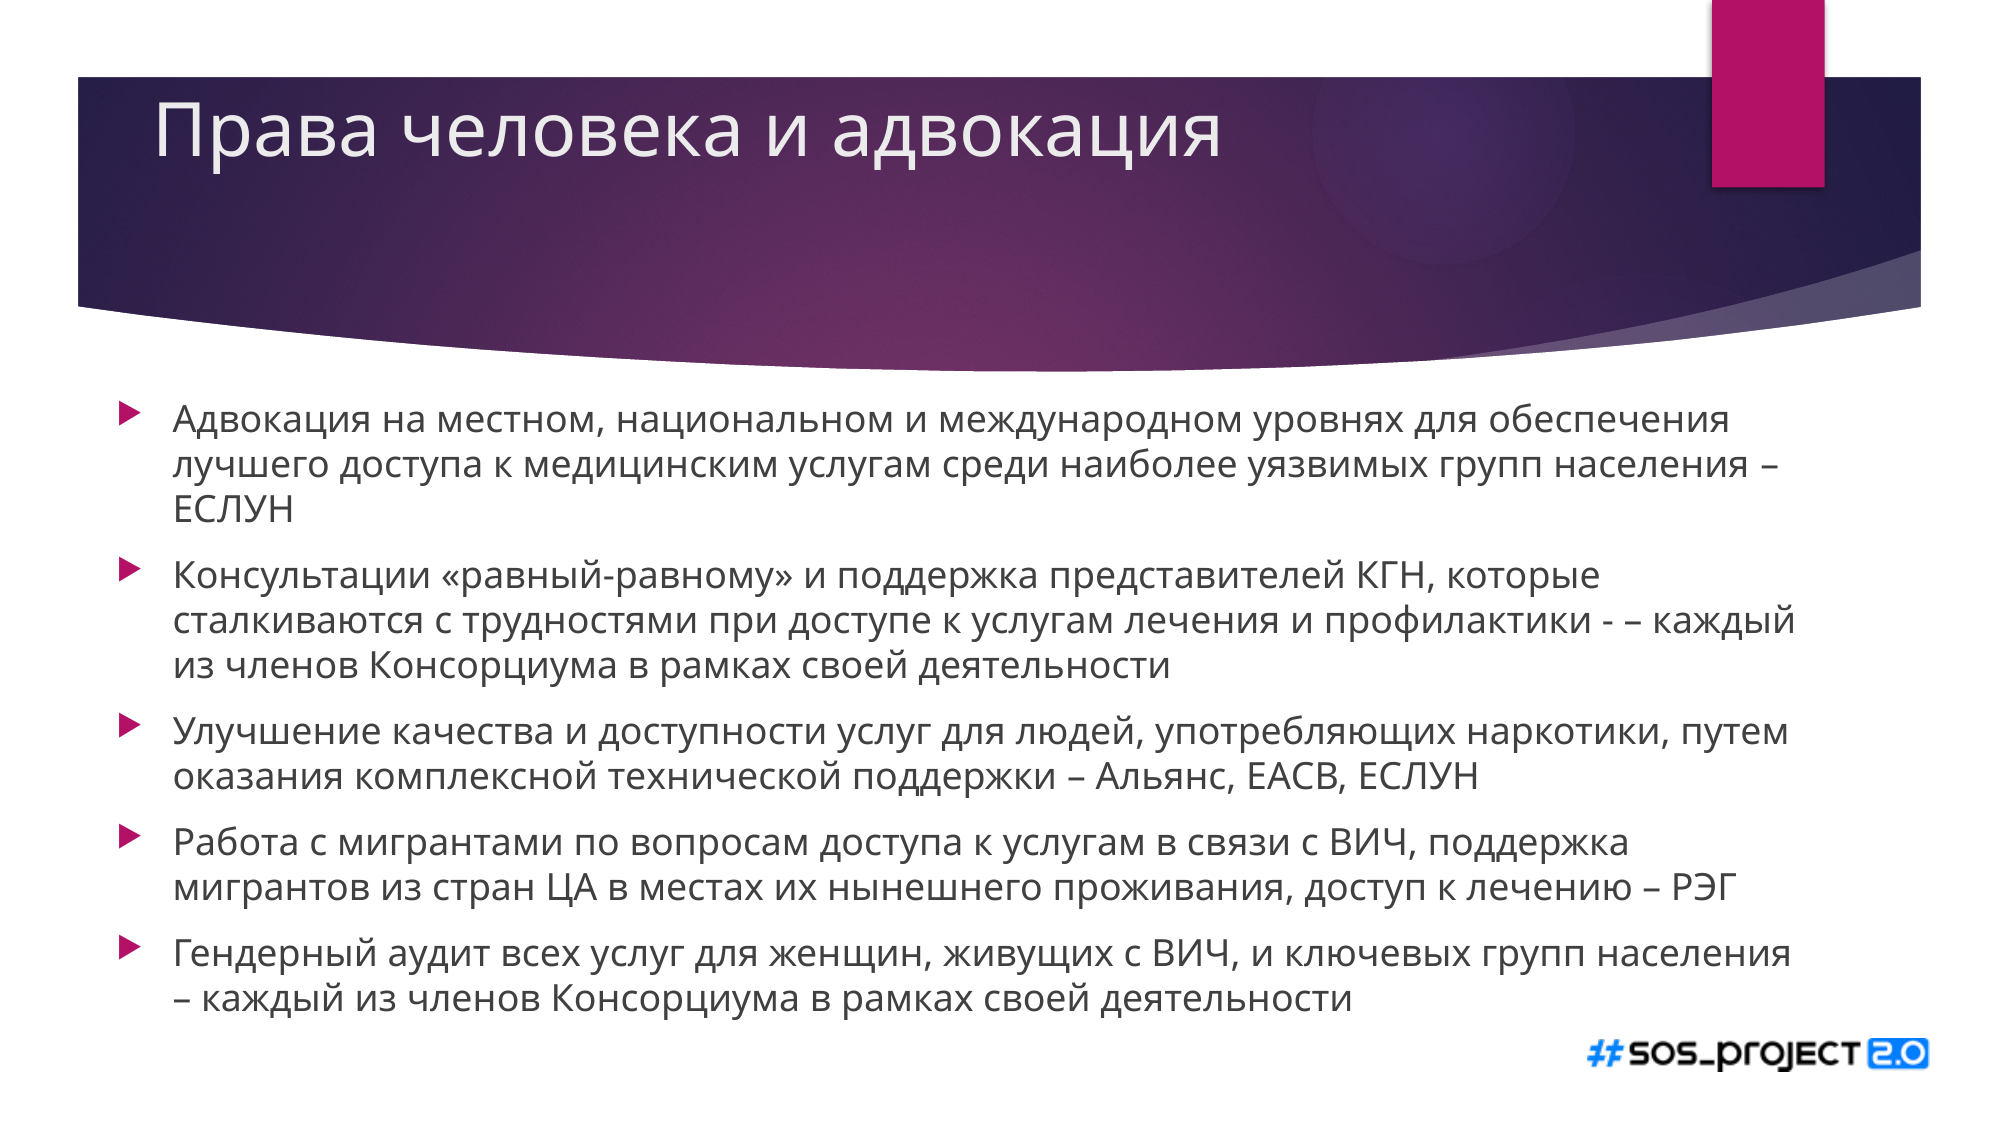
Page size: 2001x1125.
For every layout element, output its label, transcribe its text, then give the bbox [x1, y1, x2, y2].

picture [1586, 1038, 1930, 1072]
title Права человека и адвокация [137, 59, 1863, 193]
list Адвокация на местном, национальном и международном уровнях для обеспечения лучшего доступа к медицинским услугам среди наиболее уязвимых групп населения – ЕСЛУН Консультации «равный-равному» и поддержка представителей КГН, которые сталкиваются с трудностями при доступе к услугам лечения и профилактики - – каждый из членов Консорциума в рамках своей деятельности Улучшение качества и доступности услуг для людей, употребляющих наркотики, путем оказания комплексной технической поддержки – Альянс, ЕАСВ, ЕСЛУН Работа с мигрантами по вопросам доступа к услугам в связи с ВИЧ, поддержка мигрантов из стран ЦА в местах их нынешнего проживания, доступ к лечению – РЭГ Гендерный аудит всех услуг для женщин, живущих с ВИЧ, и ключевых групп населения – каждый из членов Консорциума в рамках своей деятельности [101, 387, 1827, 1125]
